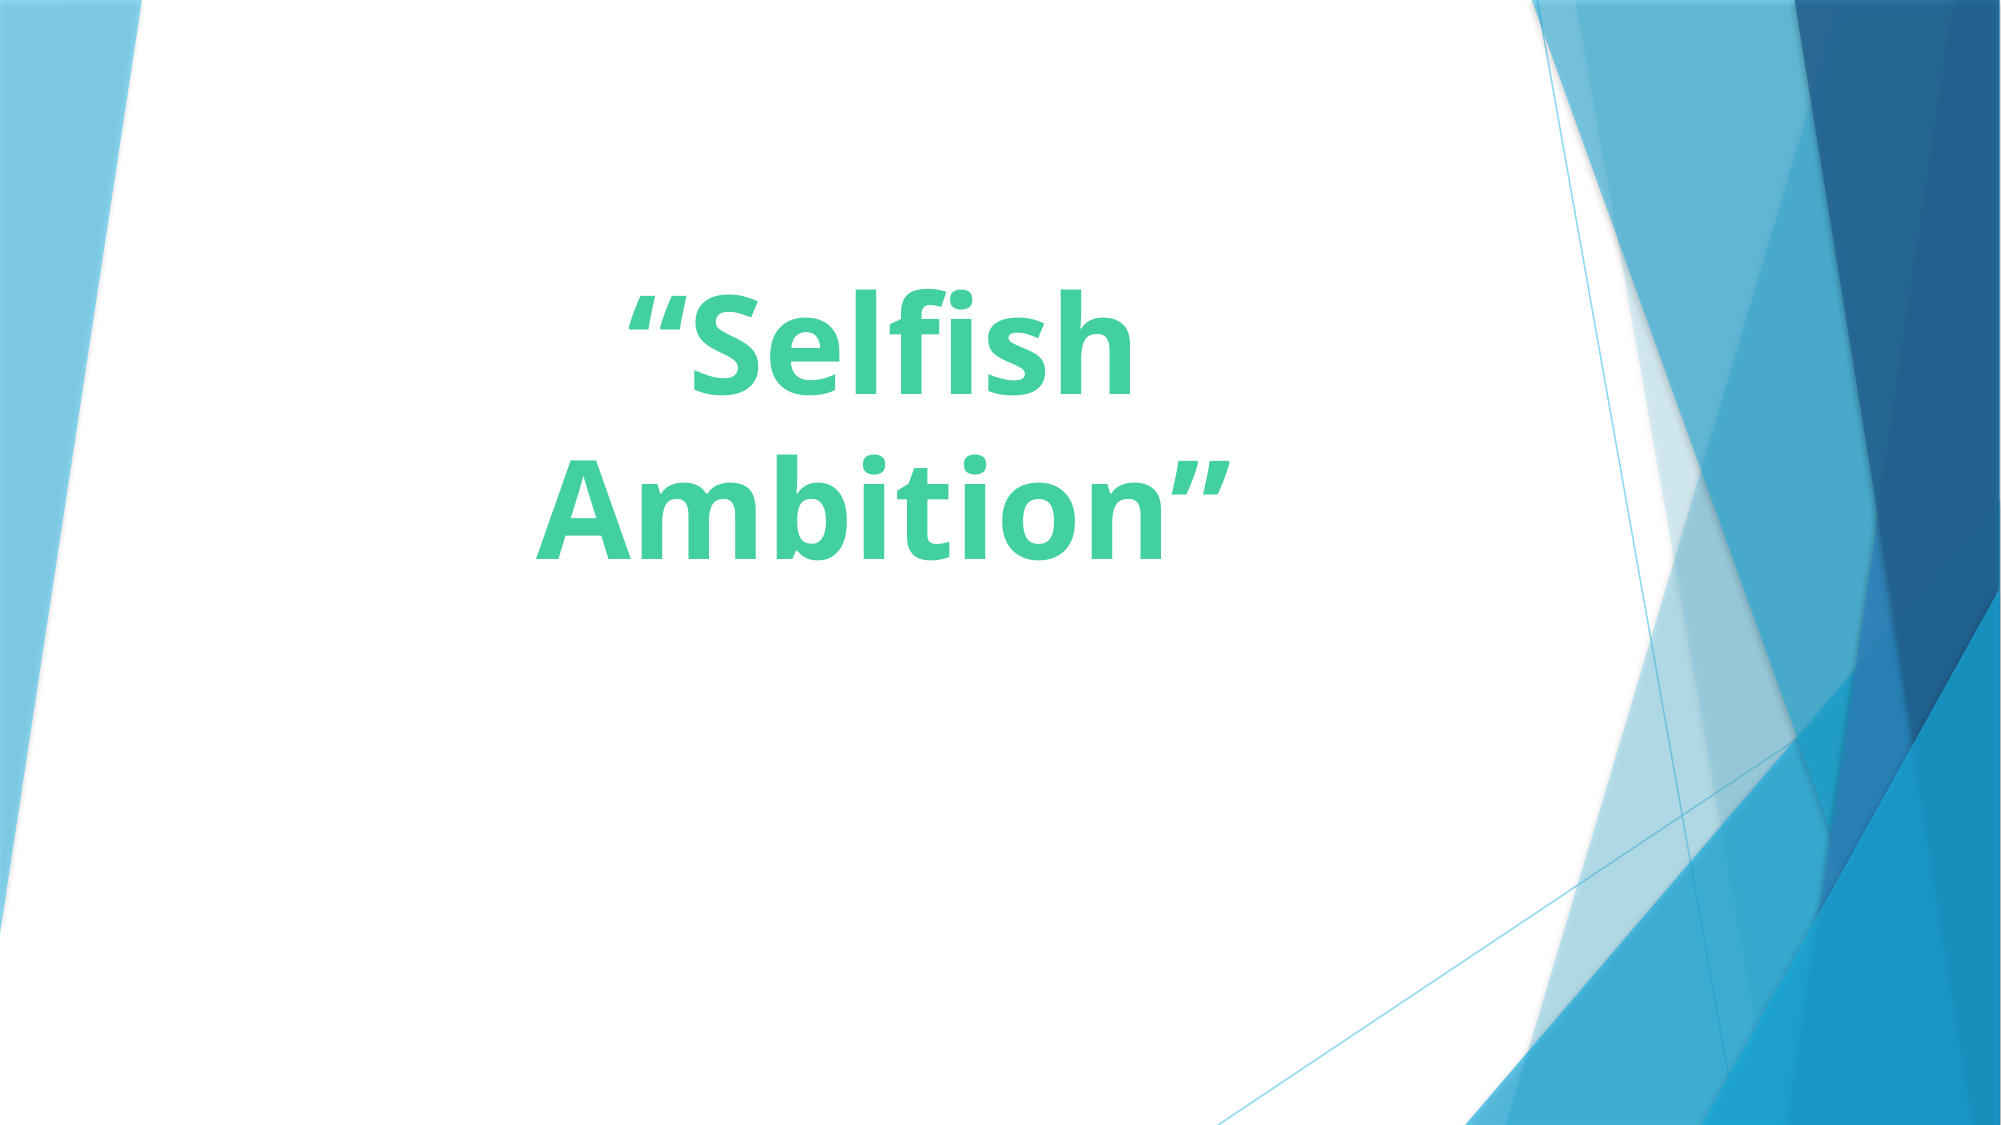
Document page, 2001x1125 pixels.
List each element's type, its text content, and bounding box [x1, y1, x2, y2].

title “Selfish Ambition” [247, 324, 1522, 595]
